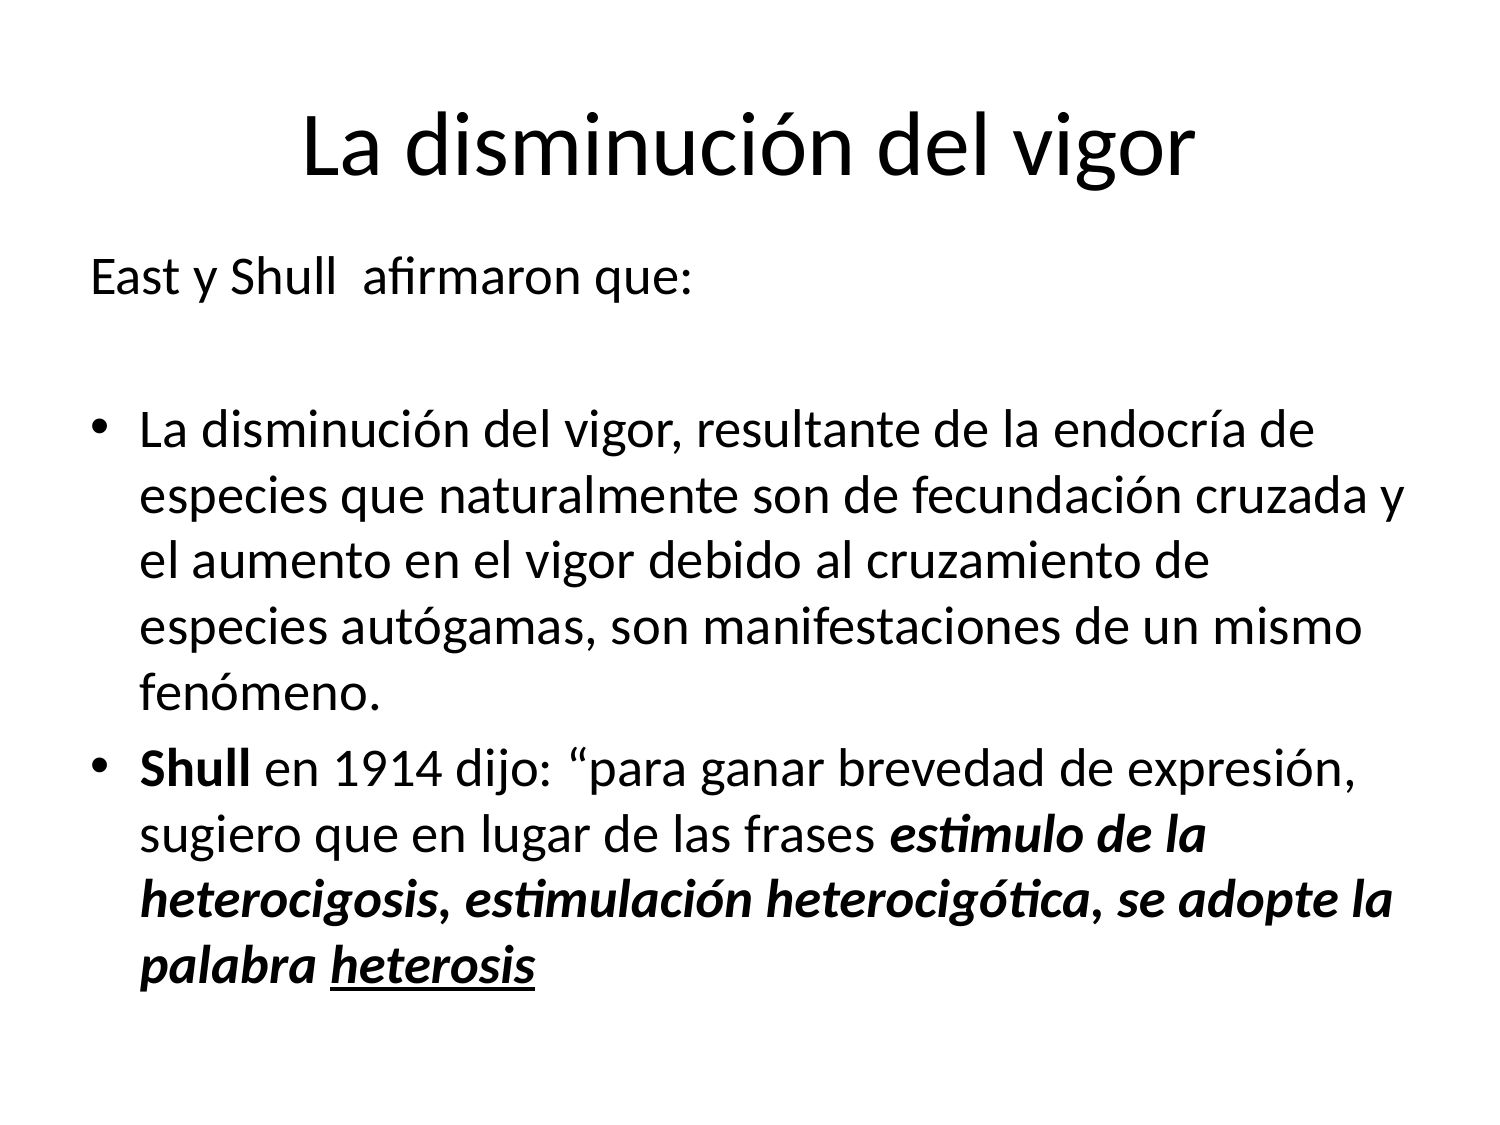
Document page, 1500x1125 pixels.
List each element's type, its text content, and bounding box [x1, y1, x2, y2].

title La disminución del vigor [75, 45, 1425, 232]
list East y Shull afirmaron que: La disminución del vigor, resultante de la endocría de especies que naturalmente son de fecundación cruzada y el aumento en el vigor debido al cruzamiento de especies autógamas, son manifestaciones de un mismo fenómeno. Shull en 1914 dijo: “para ganar brevedad de expresión, sugiero que en lugar de las frases estimulo de la heterocigosis, estimulación heterocigótica, se adopte la palabra heterosis [75, 232, 1425, 1005]
